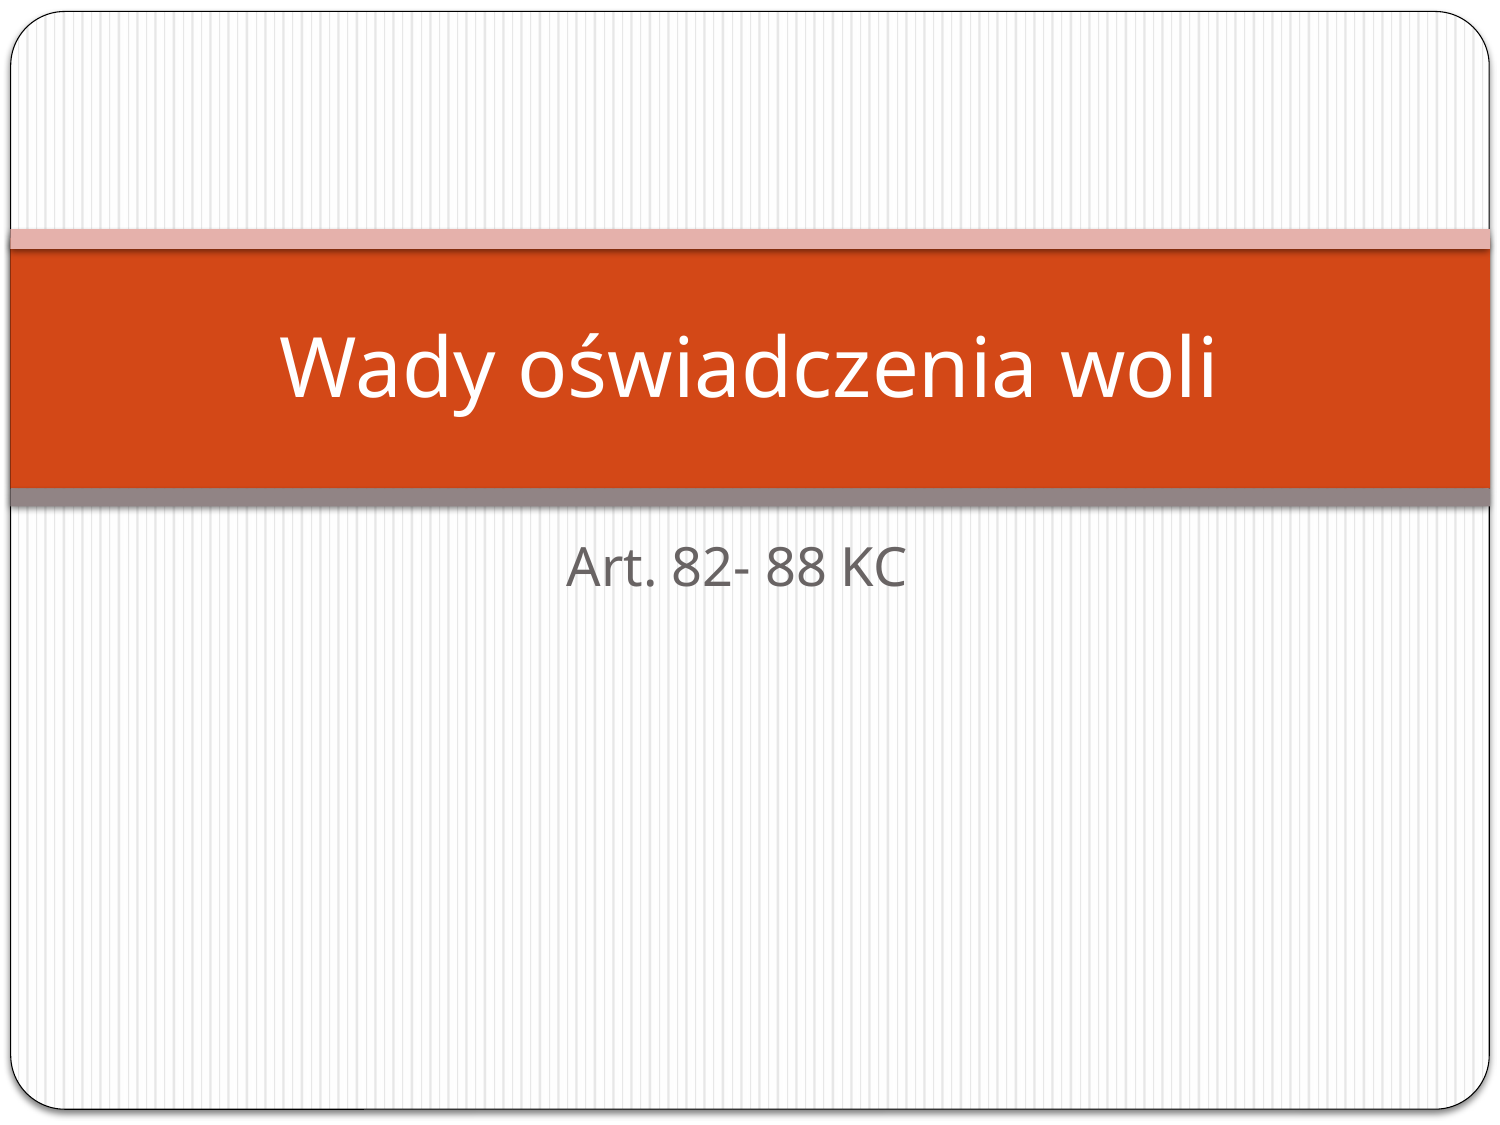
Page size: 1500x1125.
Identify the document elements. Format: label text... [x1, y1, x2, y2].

subtitle Art. 82- 88 KC [212, 525, 1263, 788]
title Wady oświadczenia woli [75, 247, 1425, 489]
